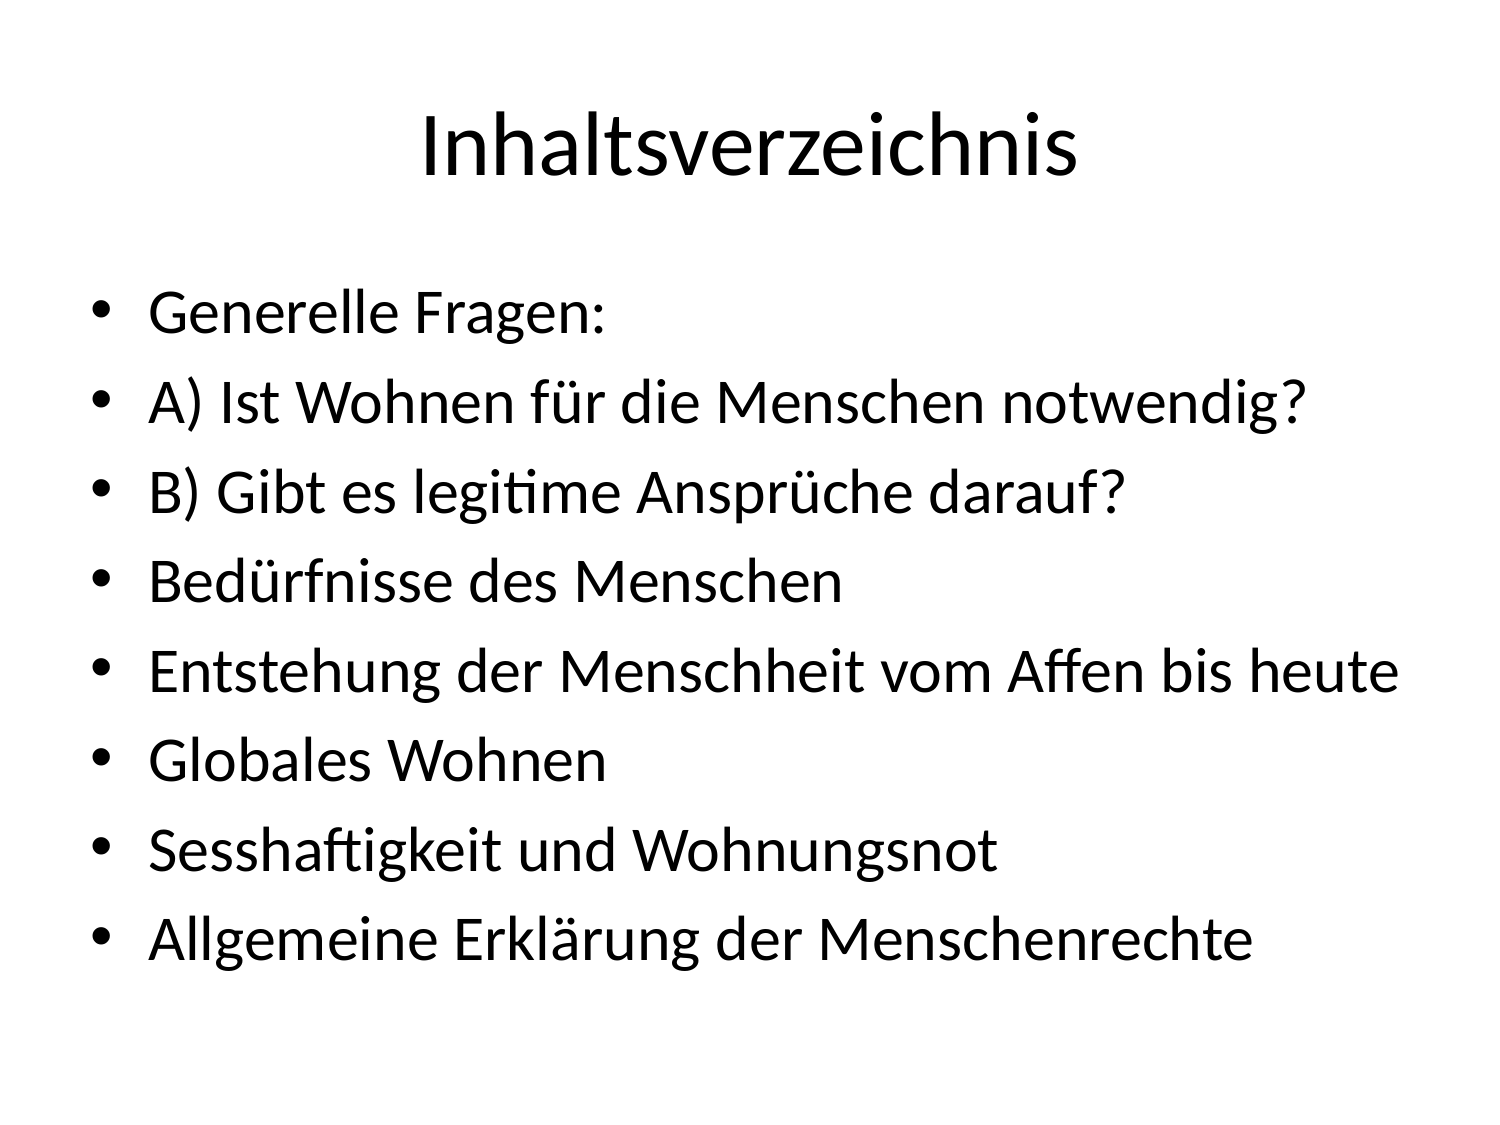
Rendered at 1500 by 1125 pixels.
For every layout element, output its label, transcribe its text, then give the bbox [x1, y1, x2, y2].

list Generelle Fragen: A) Ist Wohnen für die Menschen notwendig? B) Gibt es legitime Ansprüche darauf? Bedürfnisse des Menschen Entstehung der Menschheit vom Affen bis heute Globales Wohnen Sesshaftigkeit und Wohnungsnot Allgemeine Erklärung der Menschenrechte [75, 262, 1425, 1005]
title Inhaltsverzeichnis [75, 45, 1425, 233]
